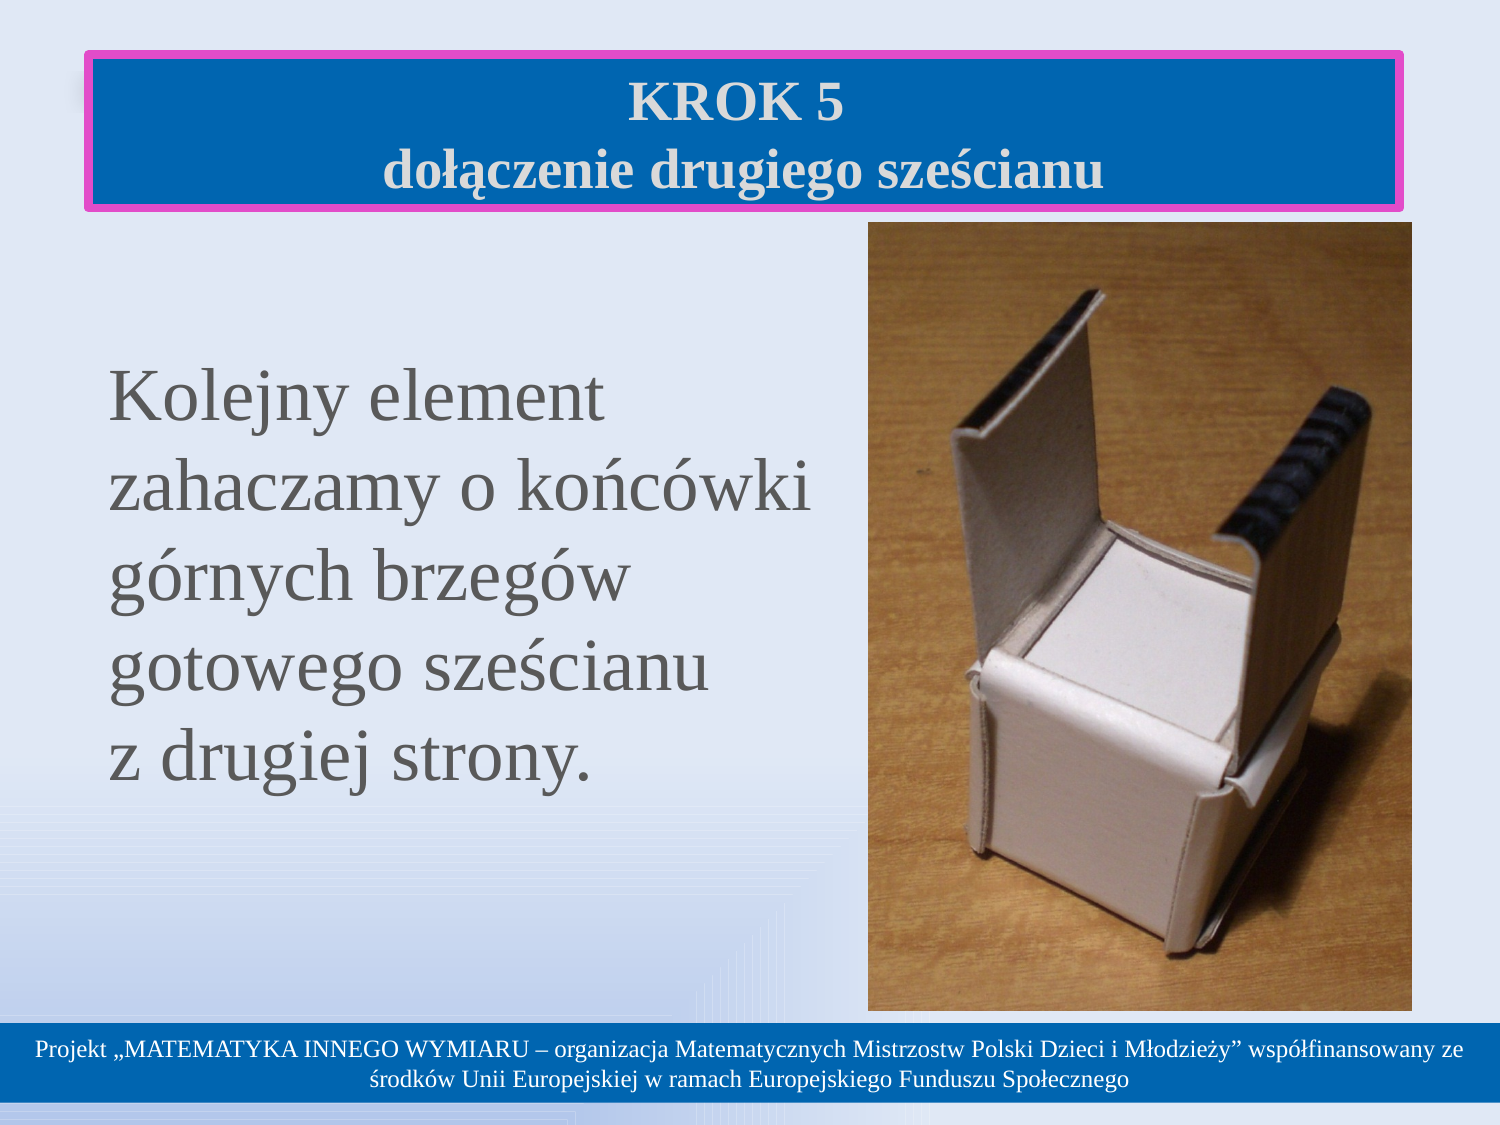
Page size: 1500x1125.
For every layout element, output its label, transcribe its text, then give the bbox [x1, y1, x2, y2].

text_box KROK 5 dołączenie drugiego sześcianu [88, 54, 1400, 208]
footer Projekt „MATEMATYKA INNEGO WYMIARU – organizacja Matematycznych Mistrzostw Polski Dzieci i Młodzieży” współfinansowany ze środków Unii Europejskiej w ramach Europejskiego Funduszu Społecznego [0, 1023, 1500, 1103]
picture [867, 222, 1412, 1011]
list Kolejny element zahaczamy o końcówki górnych brzegów gotowego sześcianu z drugiej strony. [93, 338, 838, 816]
